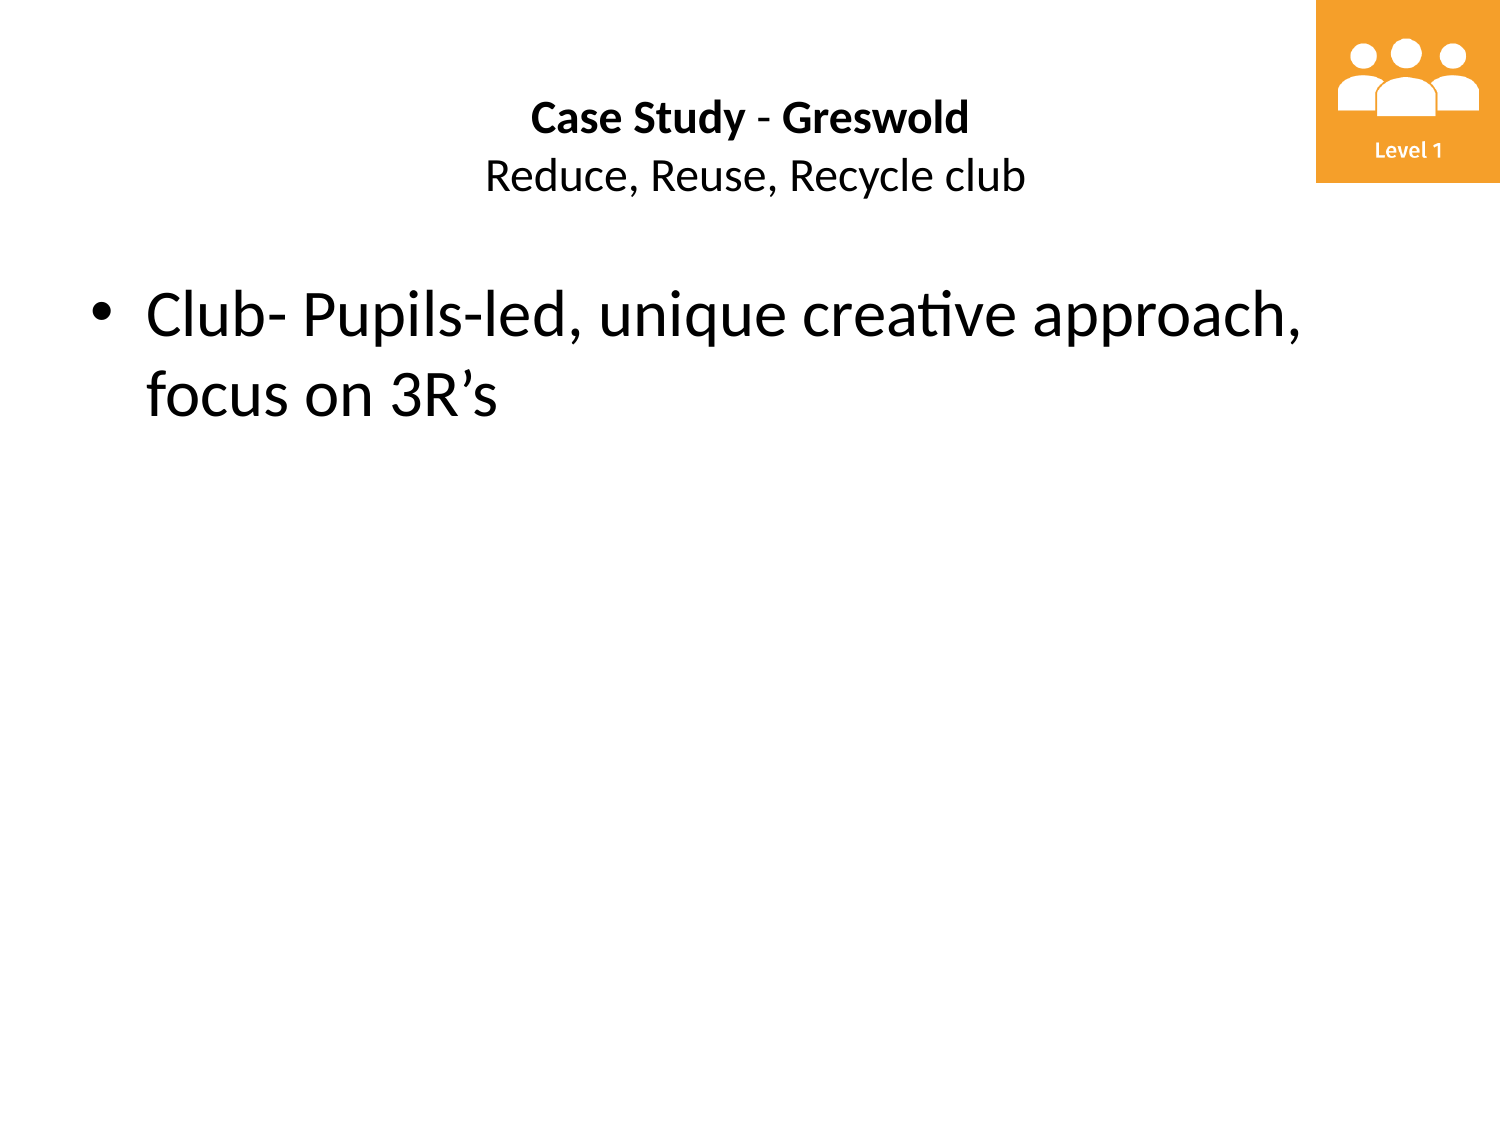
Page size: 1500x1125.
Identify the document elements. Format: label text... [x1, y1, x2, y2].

list Club- Pupils-led, unique creative approach, focus on 3R’s [75, 262, 1425, 1005]
picture [1316, 0, 1500, 184]
title Case Study - Greswold Reduce, Reuse, Recycle club [41, 78, 1471, 266]
